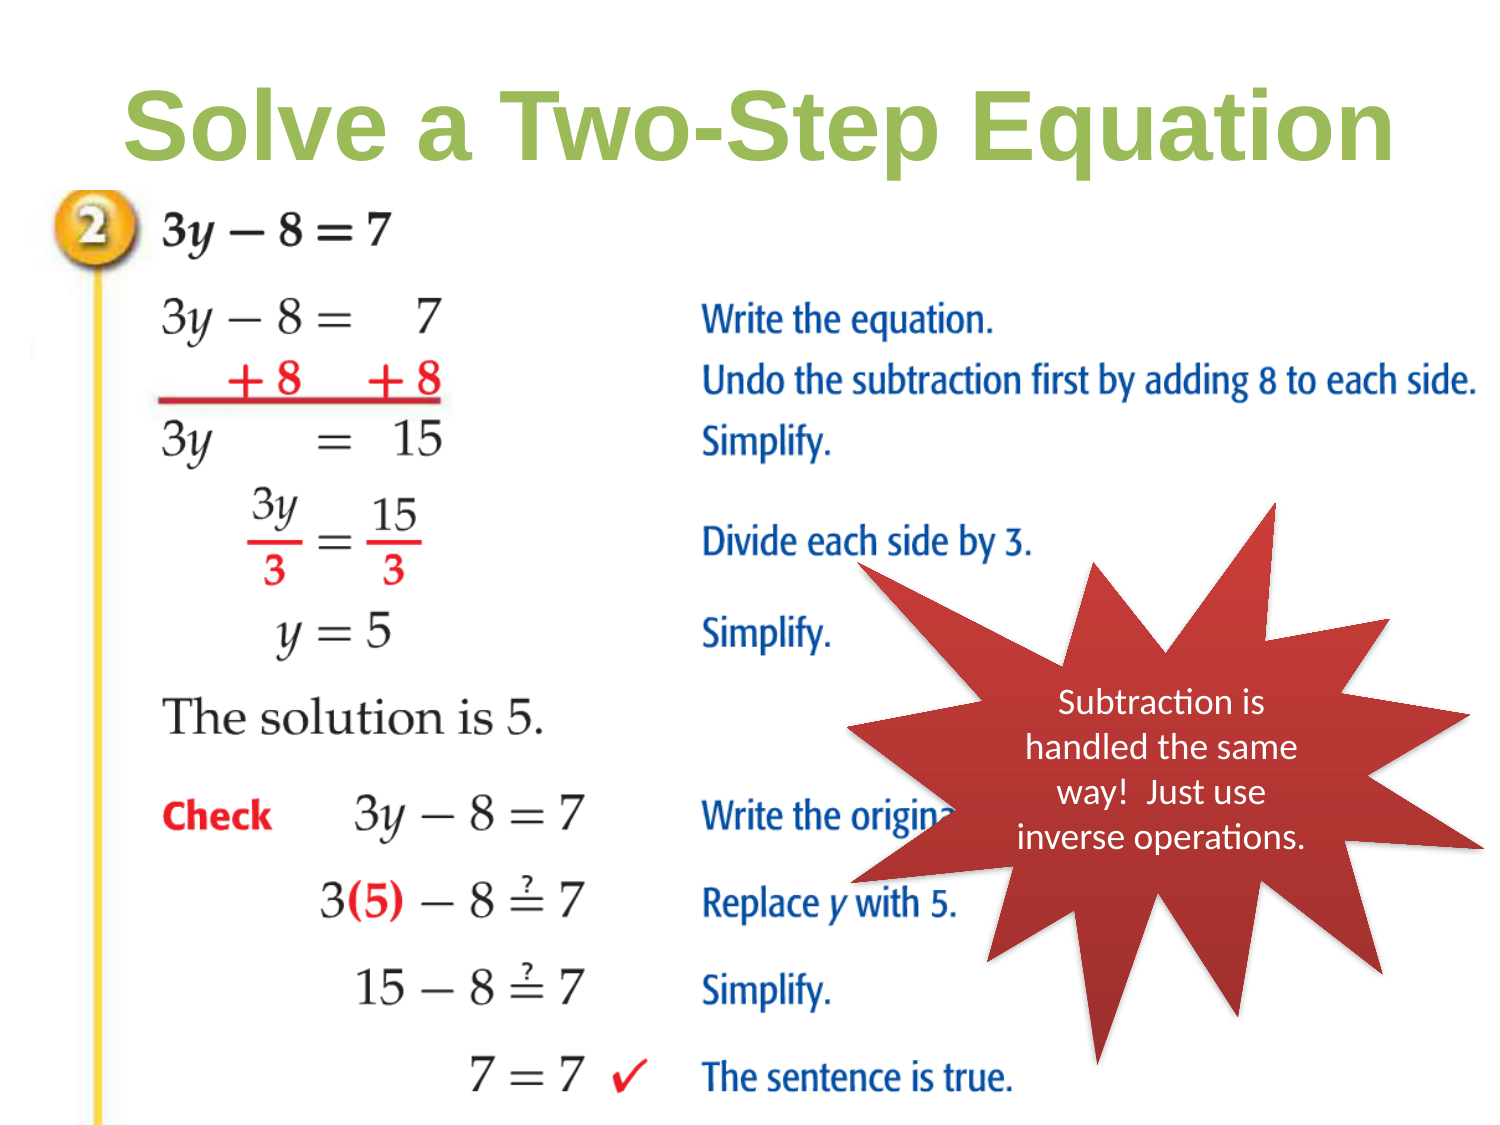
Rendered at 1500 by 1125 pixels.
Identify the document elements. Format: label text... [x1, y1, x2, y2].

text_box Solve a Two-Step Equation [107, 53, 1413, 188]
picture [30, 189, 1488, 1125]
